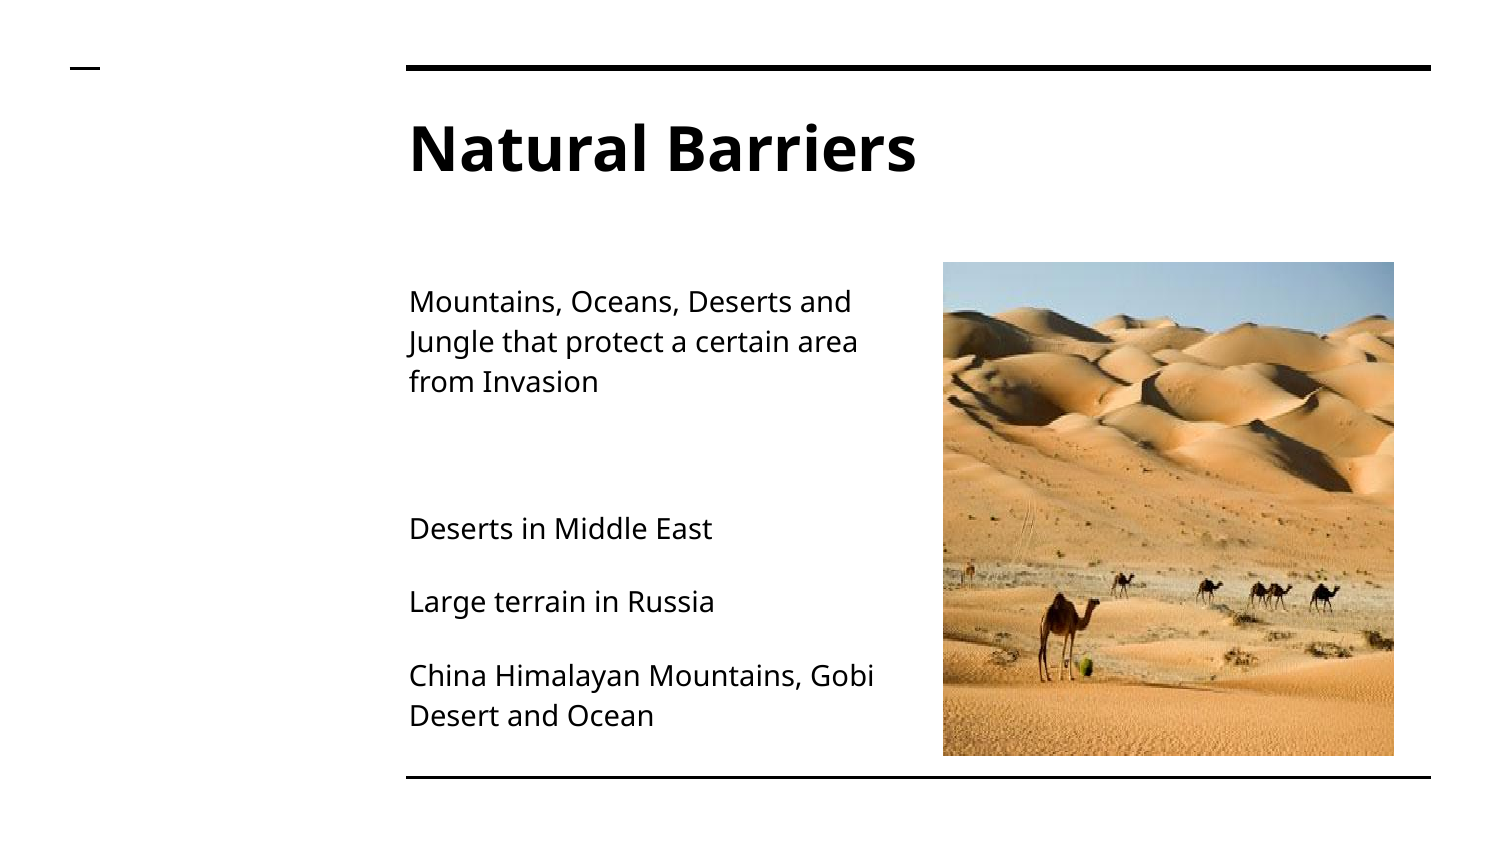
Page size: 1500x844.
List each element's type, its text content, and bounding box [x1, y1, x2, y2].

list Mountains, Oceans, Deserts and Jungle that protect a certain area from Invasion Deserts in Middle East Large terrain in Russia China Himalayan Mountains, Gobi Desert and Ocean [393, 262, 898, 756]
picture [943, 262, 1394, 756]
title Natural Barriers [393, 94, 1431, 199]
